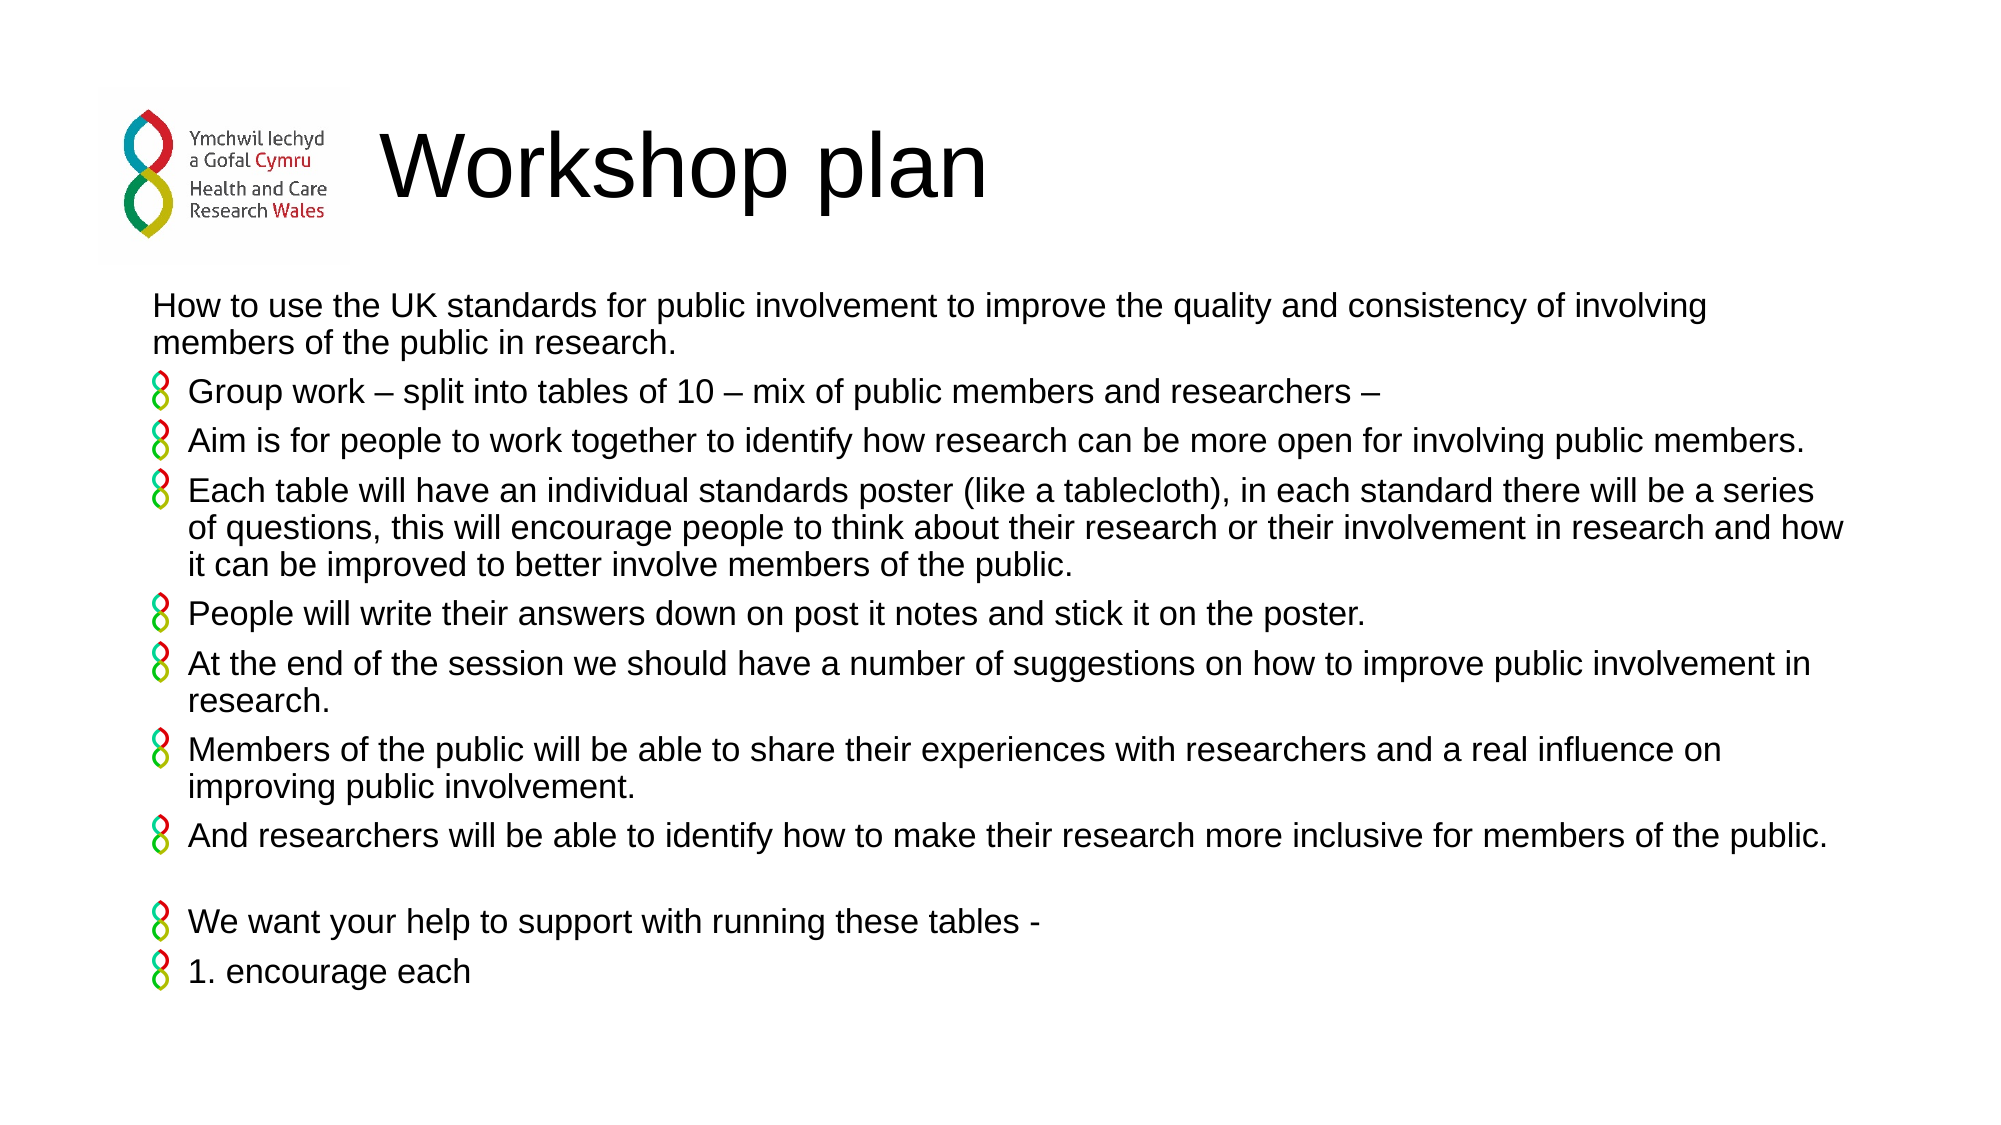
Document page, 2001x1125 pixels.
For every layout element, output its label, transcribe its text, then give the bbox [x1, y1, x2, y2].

list How to use the UK standards for public involvement to improve the quality and consistency of involving members of the public in research. Group work – split into tables of 10 – mix of public members and researchers – Aim is for people to work together to identify how research can be more open for involving public members. Each table will have an individual standards poster (like a tablecloth), in each standard there will be a series of questions, this will encourage people to think about their research or their involvement in research and how it can be improved to better involve members of the public. People will write their answers down on post it notes and stick it on the poster. At the end of the session we should have a number of suggestions on how to improve public involvement in research. Members of the public will be able to share their experiences with researchers and a real influence on improving public involvement. And researchers will be able to identify how to make their research more inclusive for members of the public. We want your help to support with running these tables - 1. encourage each [137, 280, 1863, 1037]
title Workshop plan [364, 98, 2000, 237]
picture [152, 468, 176, 510]
picture [152, 370, 176, 411]
picture [152, 727, 176, 769]
picture [152, 900, 176, 942]
picture [152, 592, 176, 633]
picture [152, 814, 176, 855]
picture [152, 949, 176, 991]
picture [98, 87, 350, 265]
picture [152, 641, 176, 683]
picture [152, 419, 176, 461]
